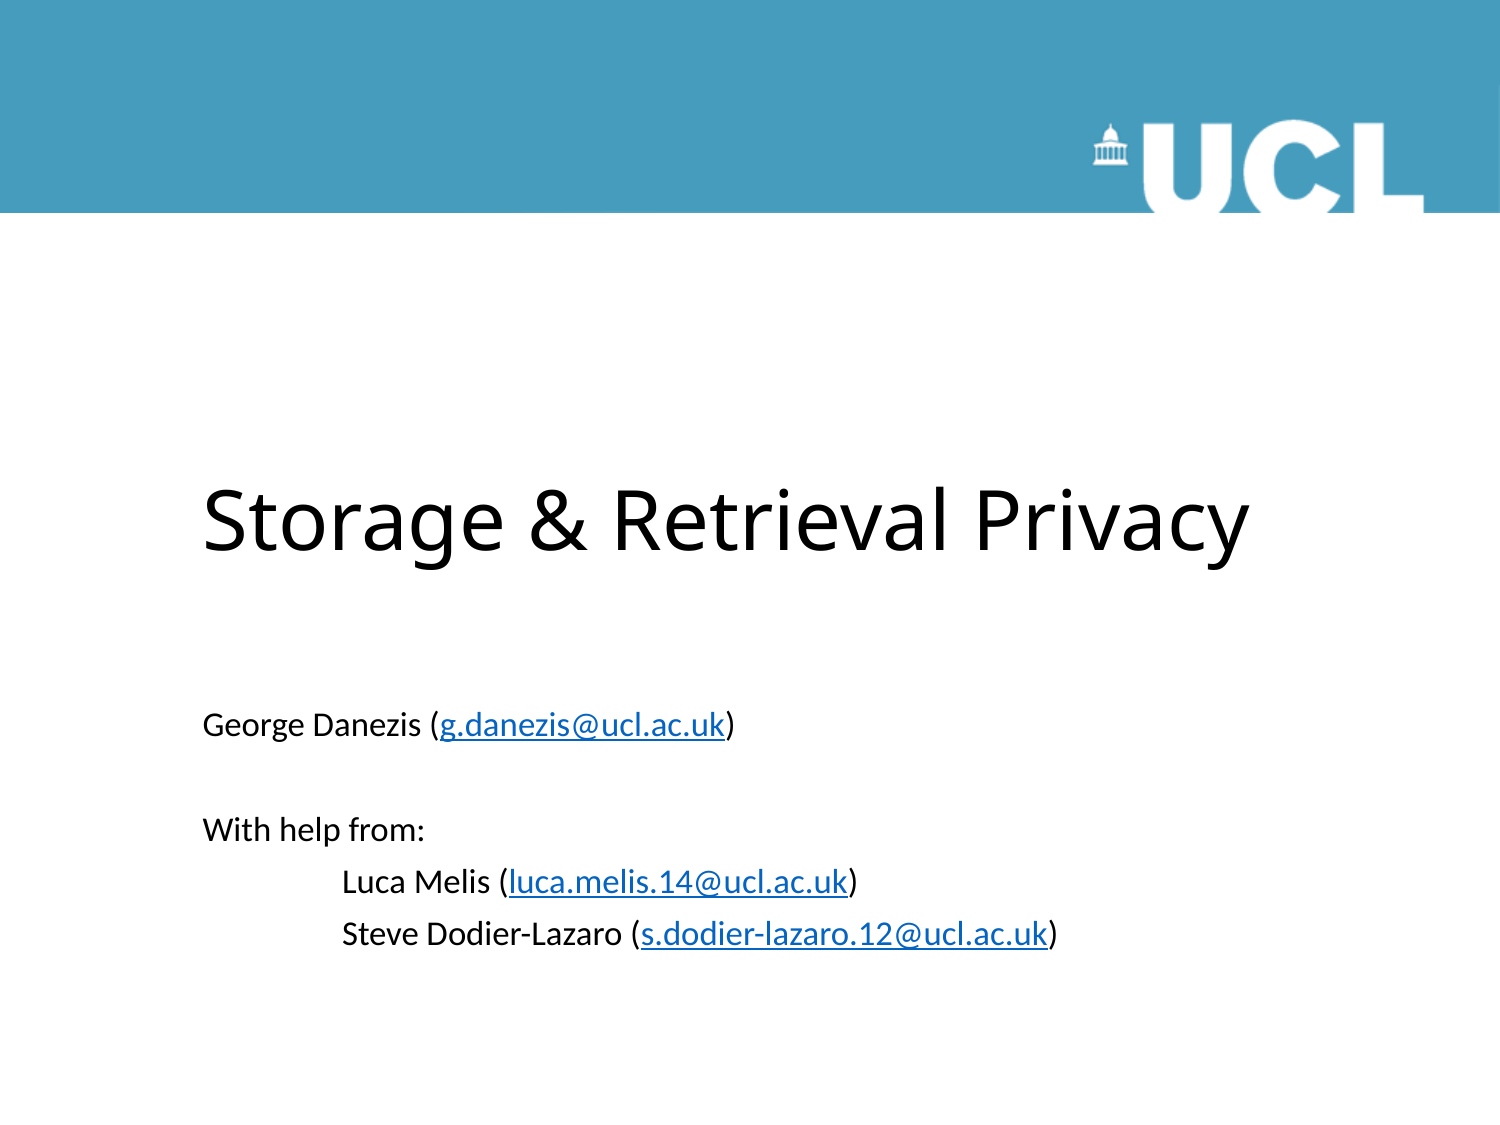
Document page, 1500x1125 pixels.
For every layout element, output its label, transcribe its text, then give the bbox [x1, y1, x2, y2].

picture [0, 0, 1500, 213]
title Storage & Retrieval Privacy [187, 184, 1313, 576]
subtitle George Danezis (g.danezis@ucl.ac.uk) With help from: Luca Melis (luca.melis.14@ucl.ac.uk) Steve Dodier-Lazaro (s.dodier-lazaro.12@ucl.ac.uk) [187, 590, 1313, 965]
